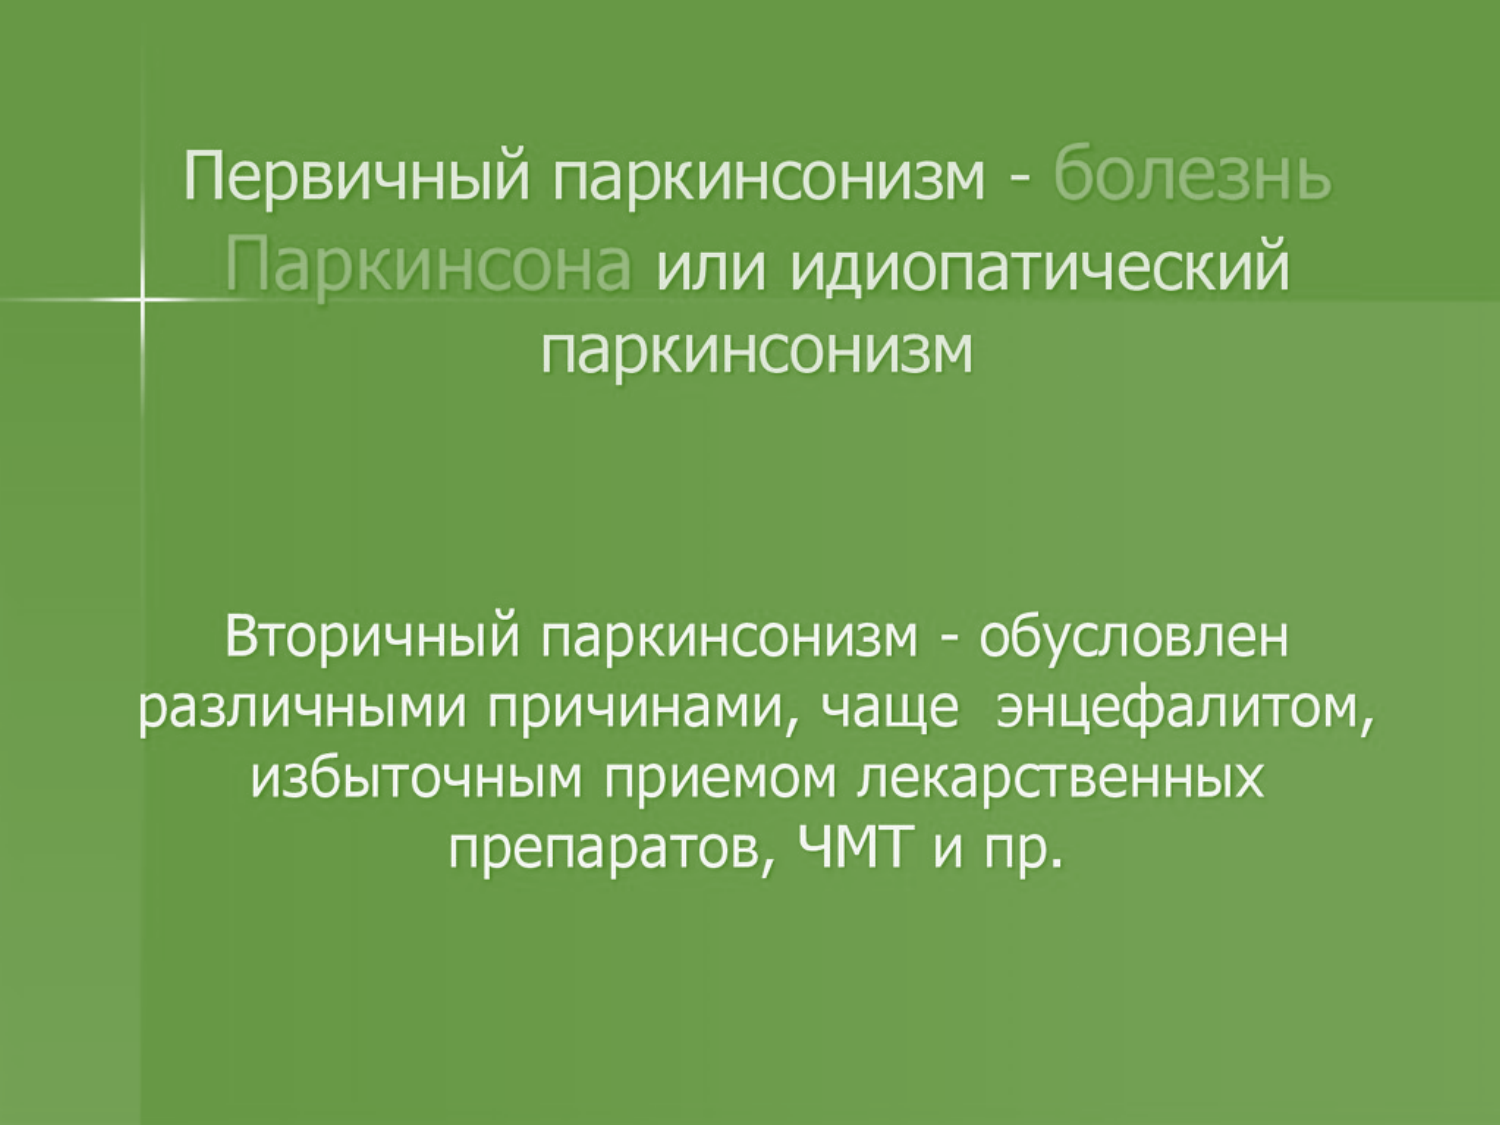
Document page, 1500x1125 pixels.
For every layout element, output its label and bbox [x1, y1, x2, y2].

list [0, 0, 1500, 1125]
